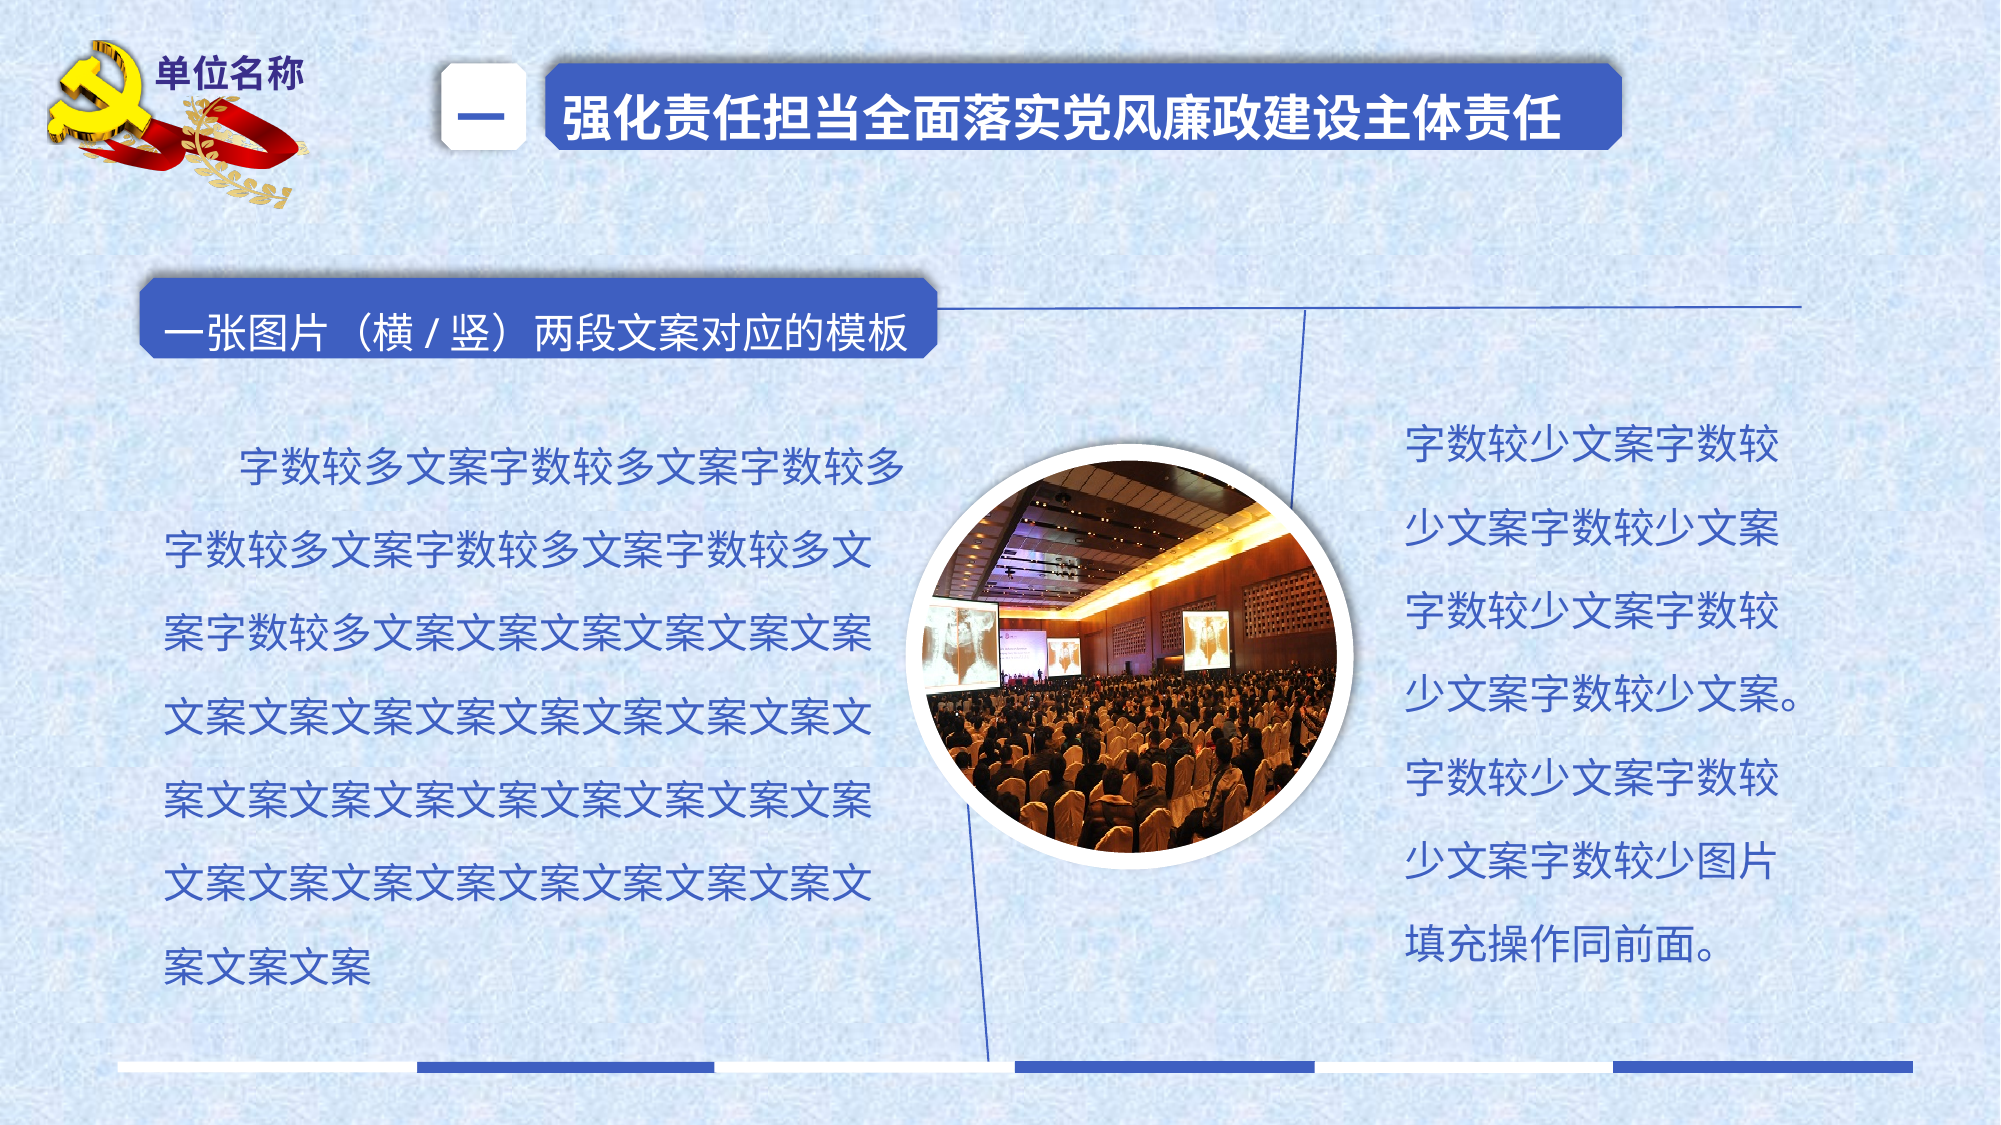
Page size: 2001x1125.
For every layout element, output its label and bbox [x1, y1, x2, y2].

text_box [117, 1061, 1913, 1073]
picture [0, 0, 2001, 1125]
text_box [441, 49, 1622, 156]
text_box [47, 40, 339, 211]
text_box [139, 277, 1802, 1061]
